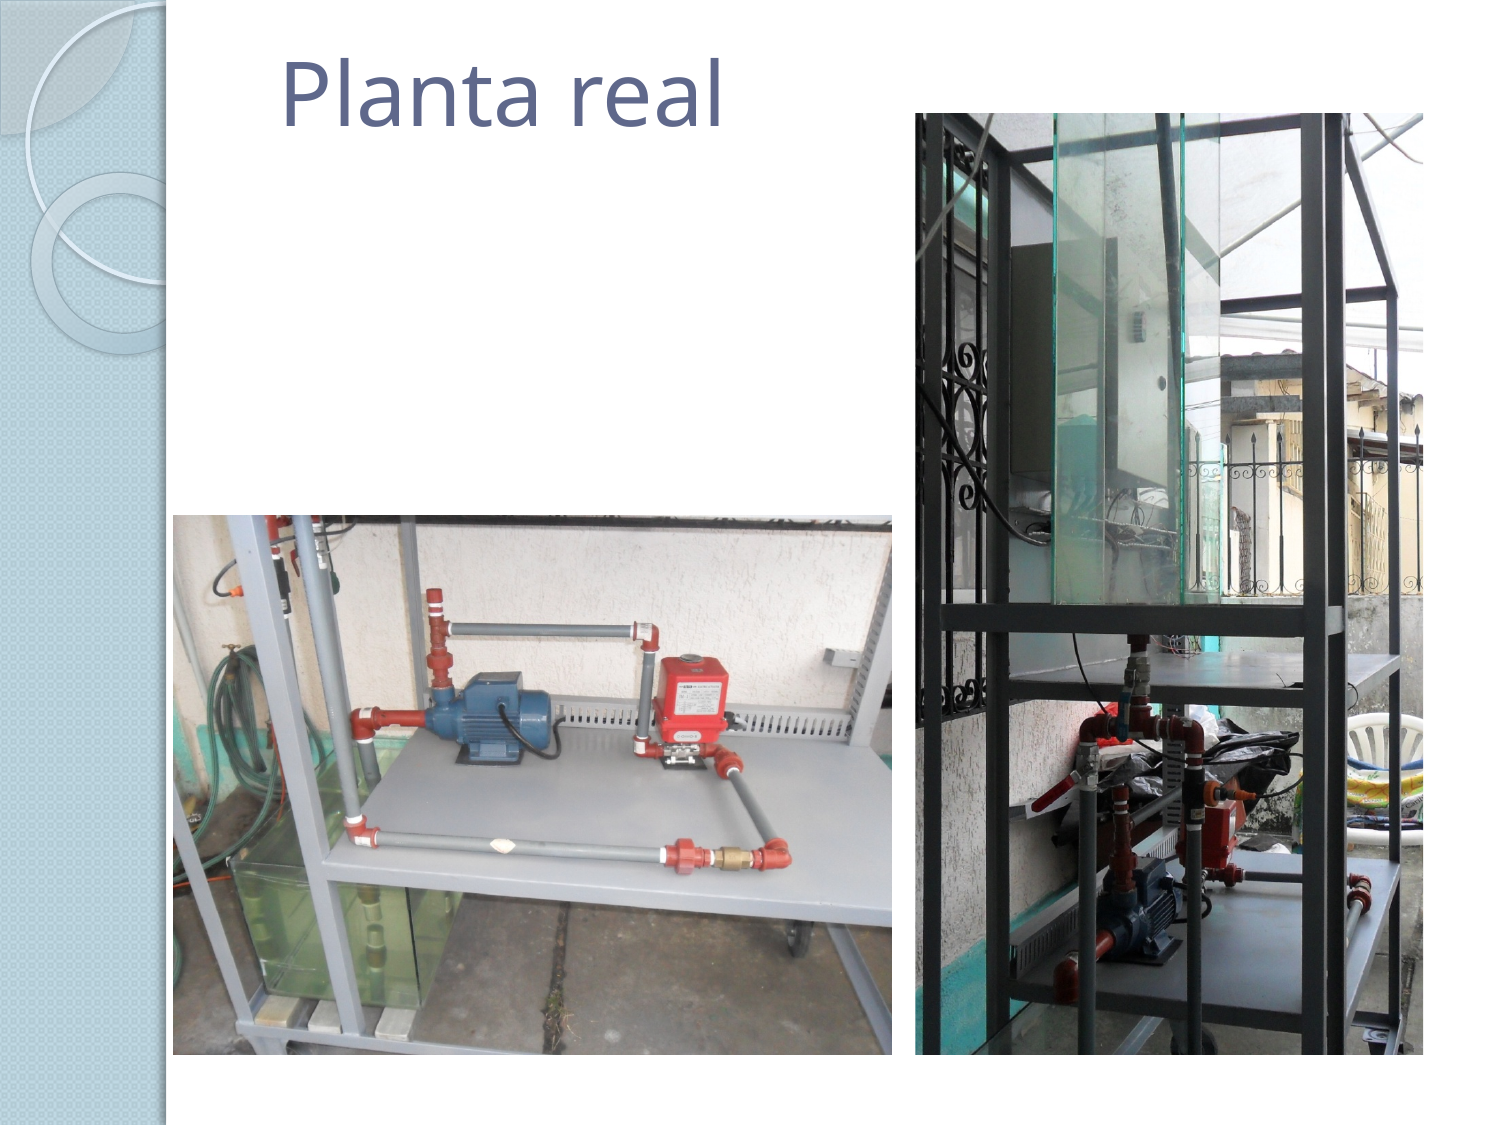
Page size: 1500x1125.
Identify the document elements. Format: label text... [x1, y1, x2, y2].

picture [173, 514, 892, 1055]
picture [915, 113, 1424, 1055]
title Planta real [0, 0, 1118, 185]
